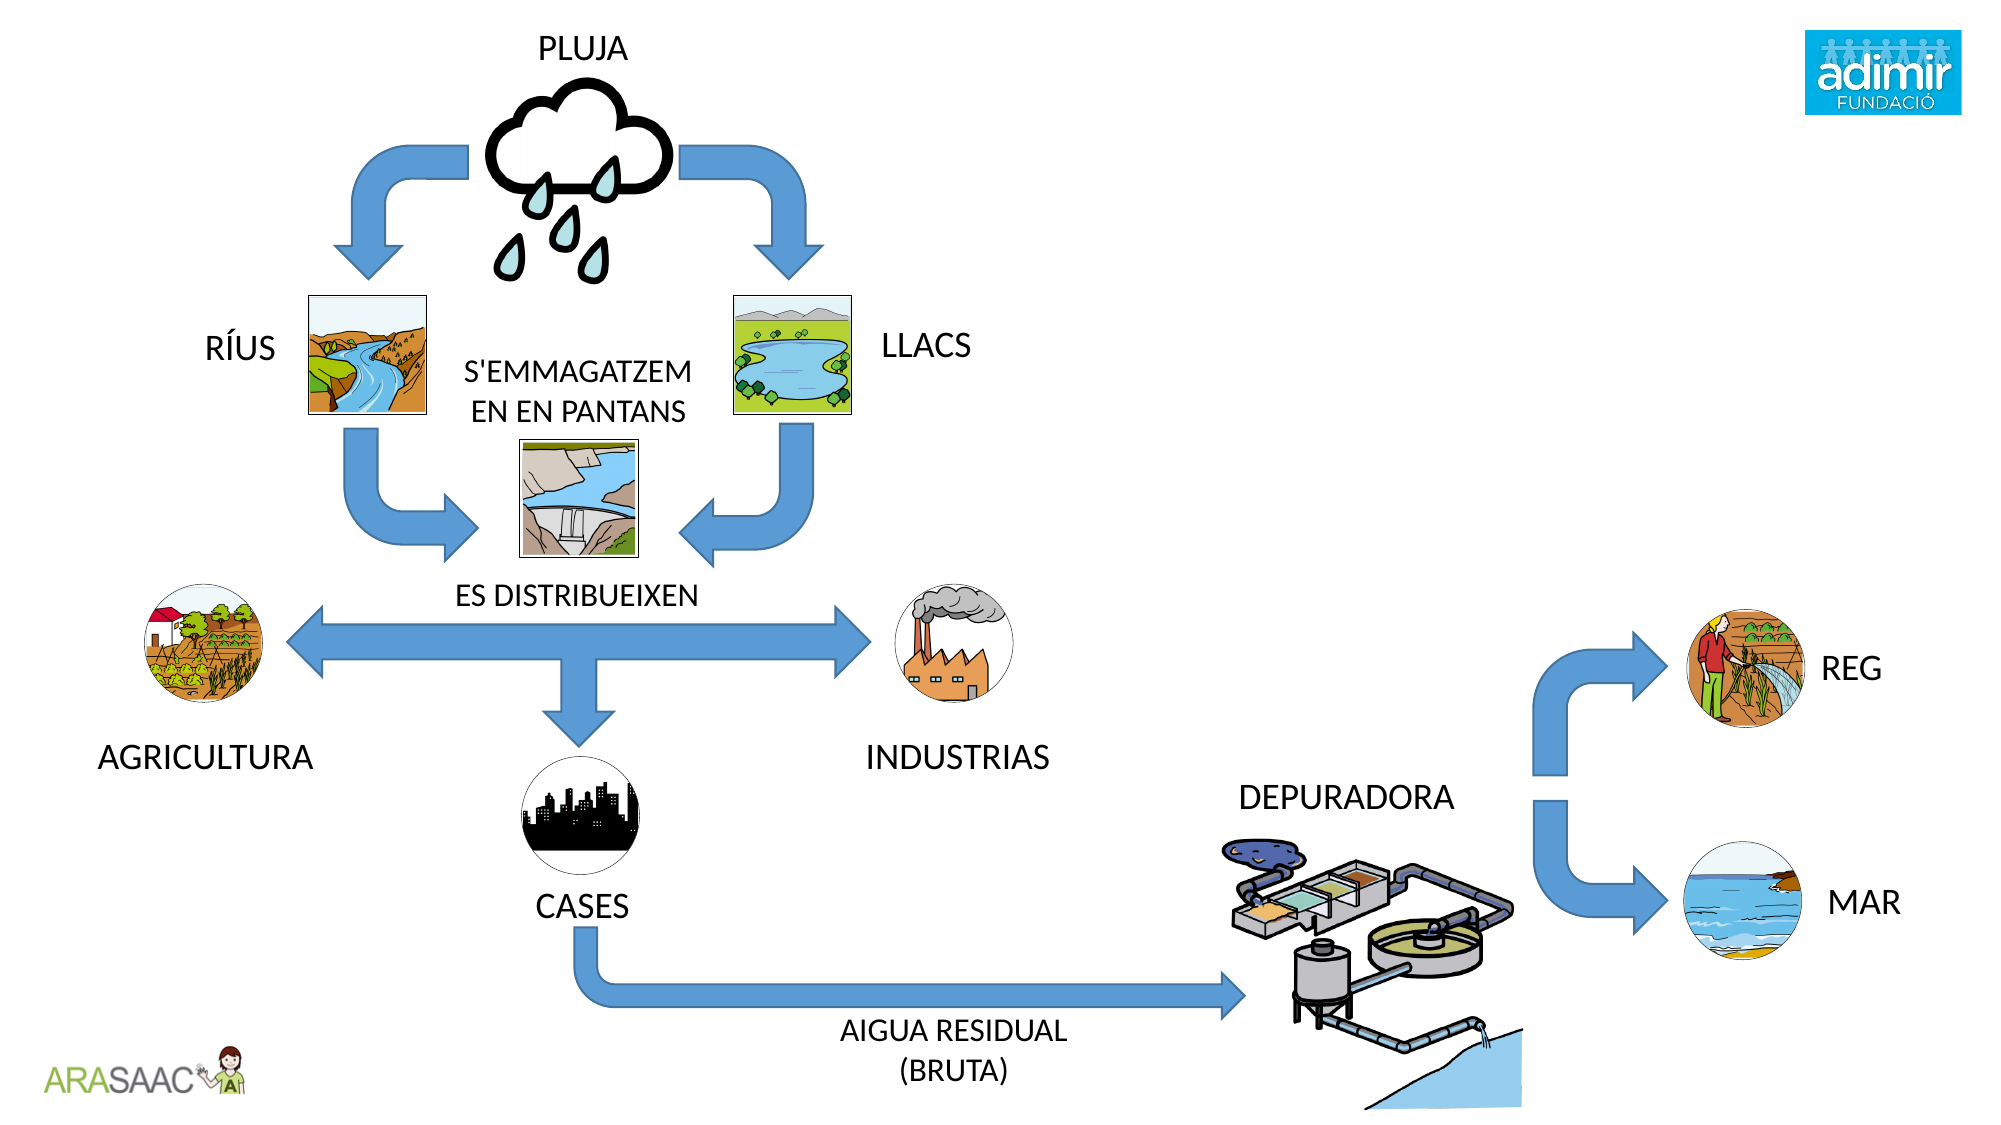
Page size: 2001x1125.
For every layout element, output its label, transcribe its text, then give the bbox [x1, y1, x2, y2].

text_box [696, 144, 825, 281]
picture [733, 295, 852, 414]
text_box REG [1806, 635, 1933, 695]
text_box PLUJA [447, 15, 719, 75]
text_box ES DISTRIBUEIXEN [432, 565, 723, 620]
picture [1818, 39, 1951, 89]
text_box RÍUS [18, 315, 291, 376]
picture [1838, 96, 1845, 108]
text_box [573, 926, 1211, 1009]
text_box [343, 427, 480, 564]
picture [1877, 96, 1881, 109]
text_box [285, 604, 872, 748]
picture [1891, 101, 1900, 106]
picture [894, 584, 1014, 703]
picture [519, 439, 638, 558]
picture [1211, 798, 1534, 1121]
text_box [1534, 799, 1669, 937]
text_box INDUSTRIAS [822, 724, 1094, 785]
text_box AIGUA RESIDUAL (BRUTA) [779, 1001, 1129, 1096]
picture [521, 756, 640, 875]
text_box [1532, 630, 1669, 777]
picture [308, 295, 427, 414]
text_box [678, 422, 815, 565]
text_box DEPURADORA [1211, 764, 1483, 798]
picture [462, 62, 696, 296]
text_box AGRICULTURA [69, 724, 342, 785]
text_box MAR [1812, 869, 1953, 930]
text_box S'EMMAGATZEMEN EN PANTANS [442, 341, 715, 437]
picture [1683, 841, 1802, 960]
picture [1686, 609, 1805, 728]
picture [1863, 97, 1867, 108]
picture [1874, 64, 1880, 89]
text_box CASES [446, 873, 719, 934]
text_box [332, 144, 462, 281]
picture [144, 584, 263, 703]
picture [37, 1045, 251, 1095]
text_box LLACS [866, 313, 1139, 373]
